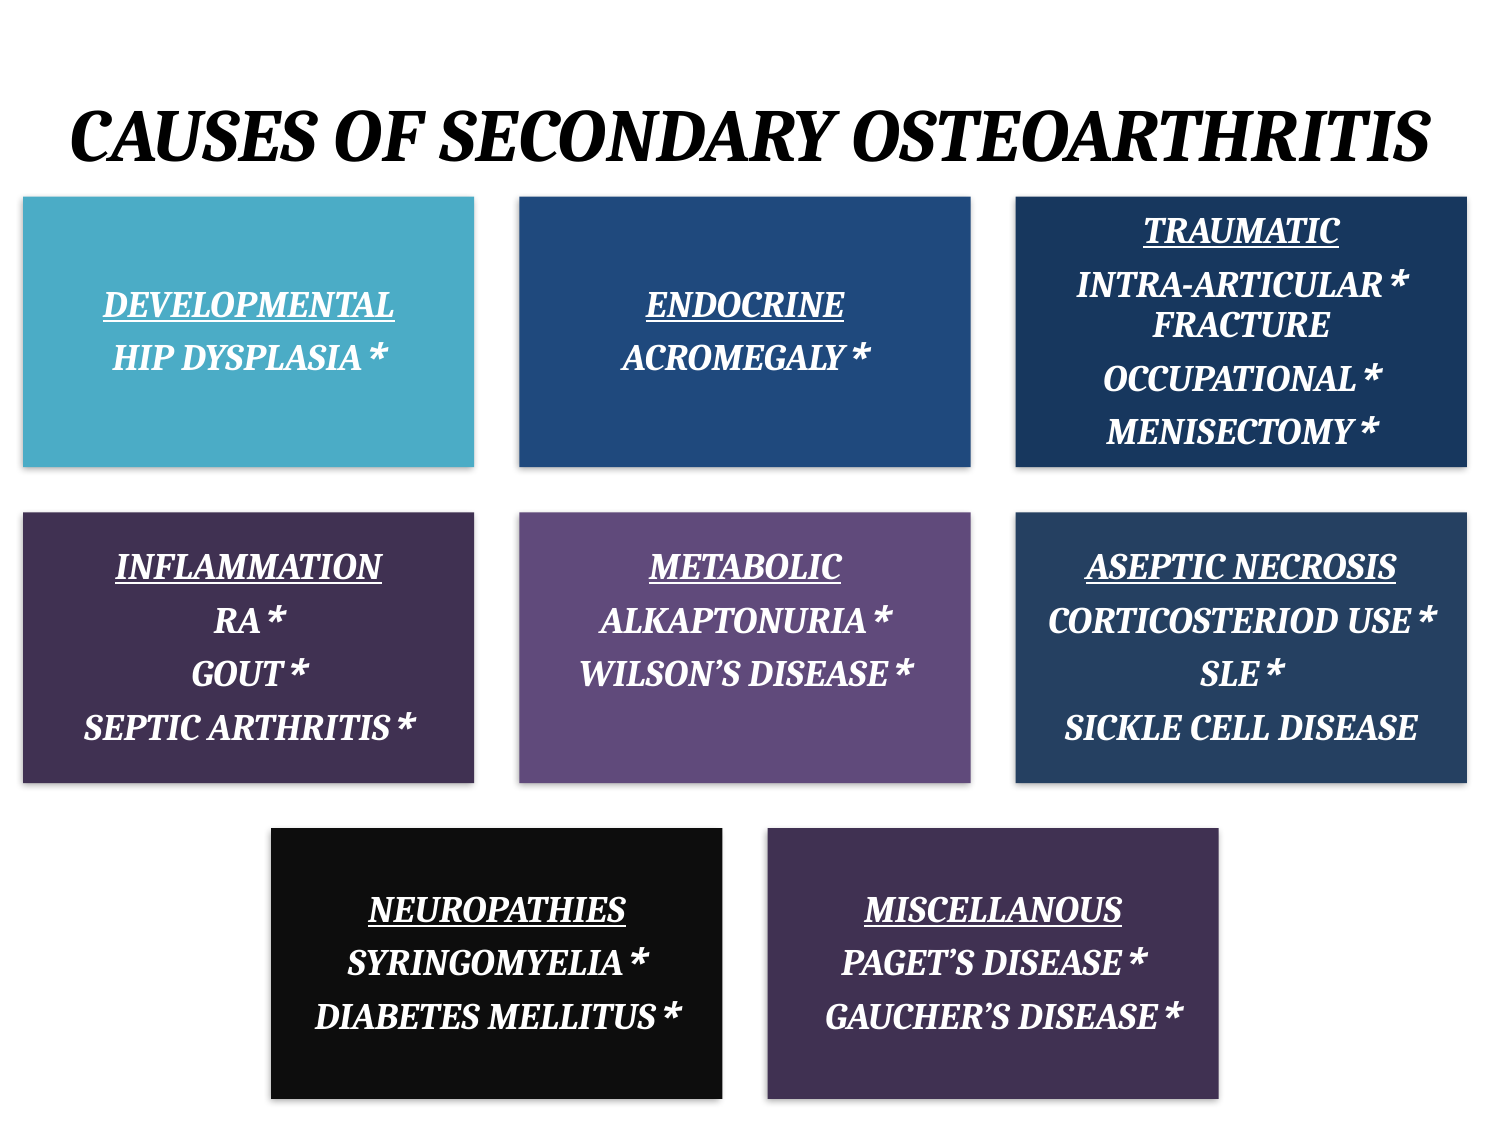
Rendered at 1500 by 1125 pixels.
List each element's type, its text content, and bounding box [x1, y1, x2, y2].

title CAUSES OF SECONDARY OSTEOARTHRITIS [0, 75, 1500, 199]
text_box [0, 196, 1496, 1100]
